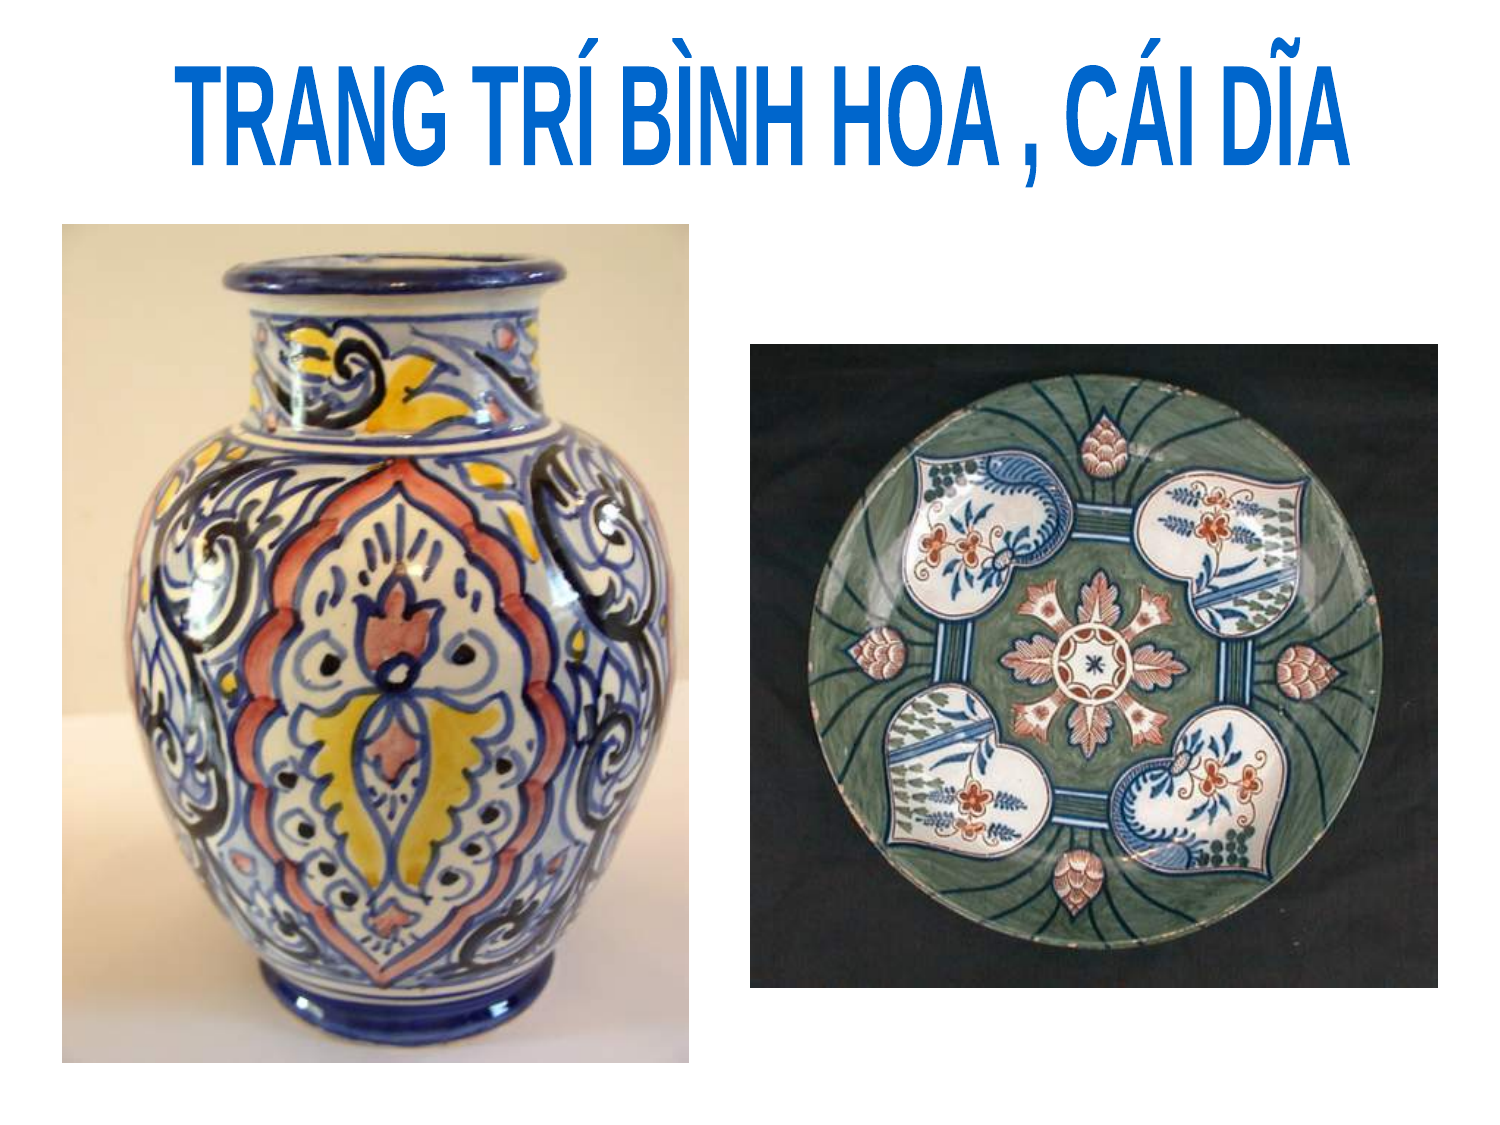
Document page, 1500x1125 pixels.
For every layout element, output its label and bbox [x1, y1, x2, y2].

picture [749, 344, 1438, 988]
picture [62, 224, 690, 1063]
